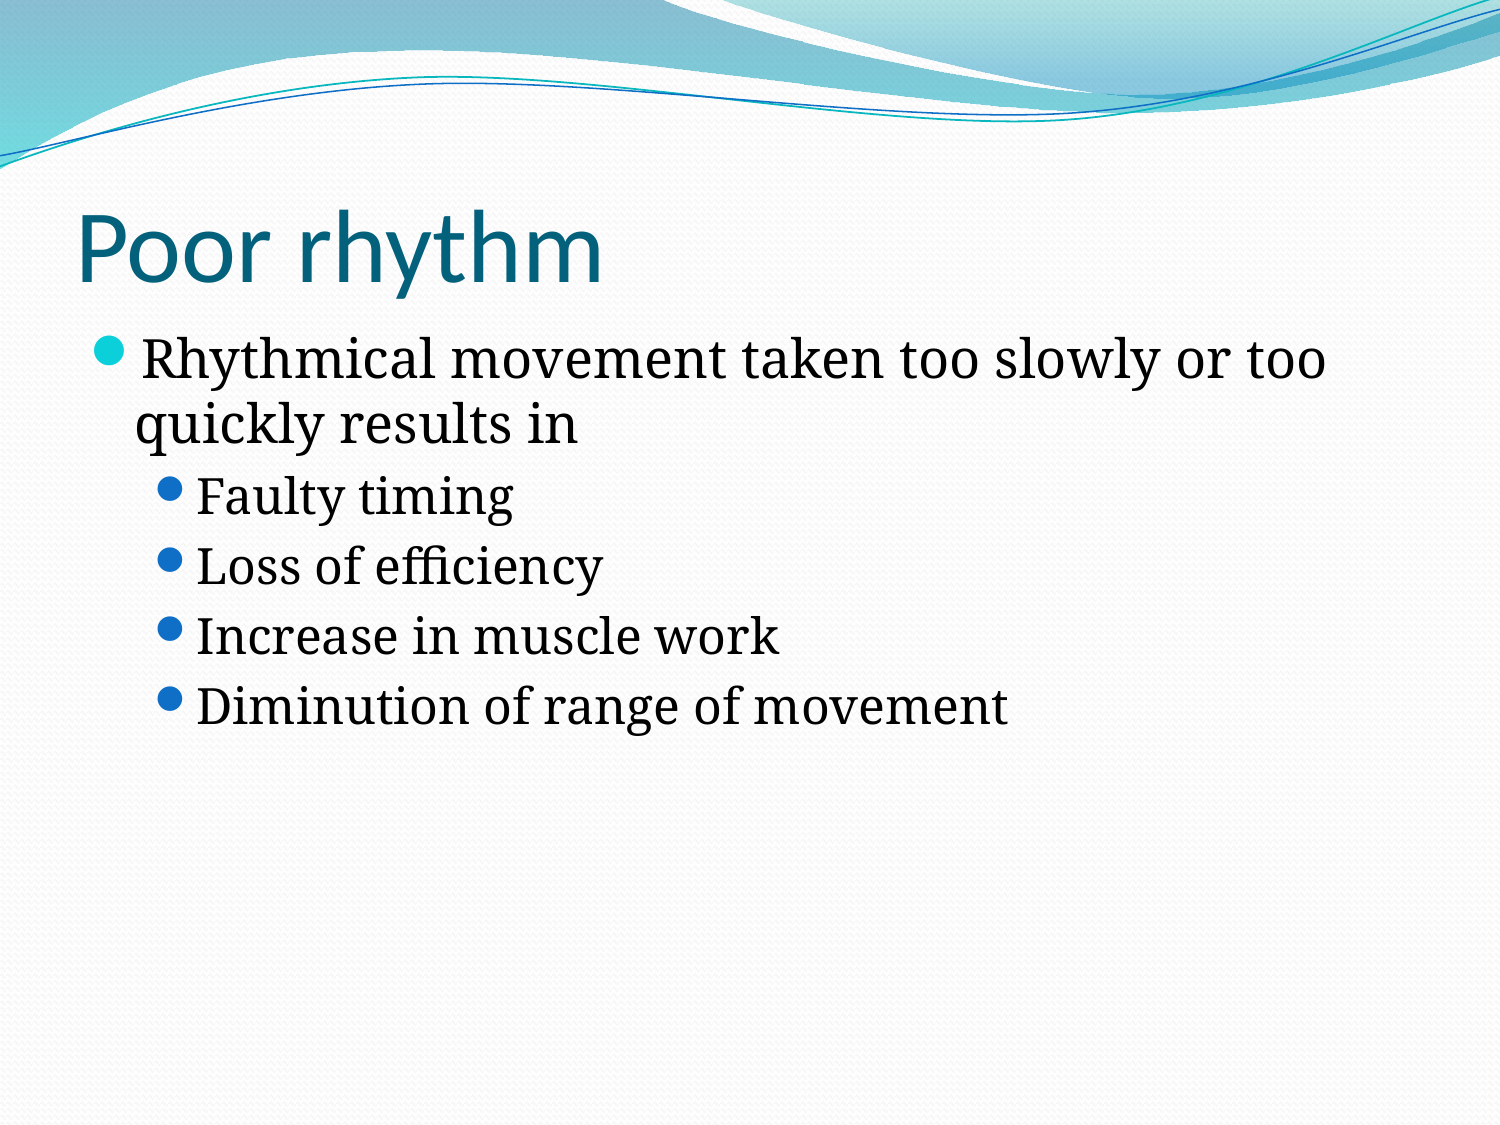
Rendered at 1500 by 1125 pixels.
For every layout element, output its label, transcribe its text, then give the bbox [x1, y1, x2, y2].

list Rhythmical movement taken too slowly or too quickly results in Faulty timing Loss of efficiency Increase in muscle work Diminution of range of movement [75, 317, 1425, 1038]
title Poor rhythm [75, 115, 1425, 303]
